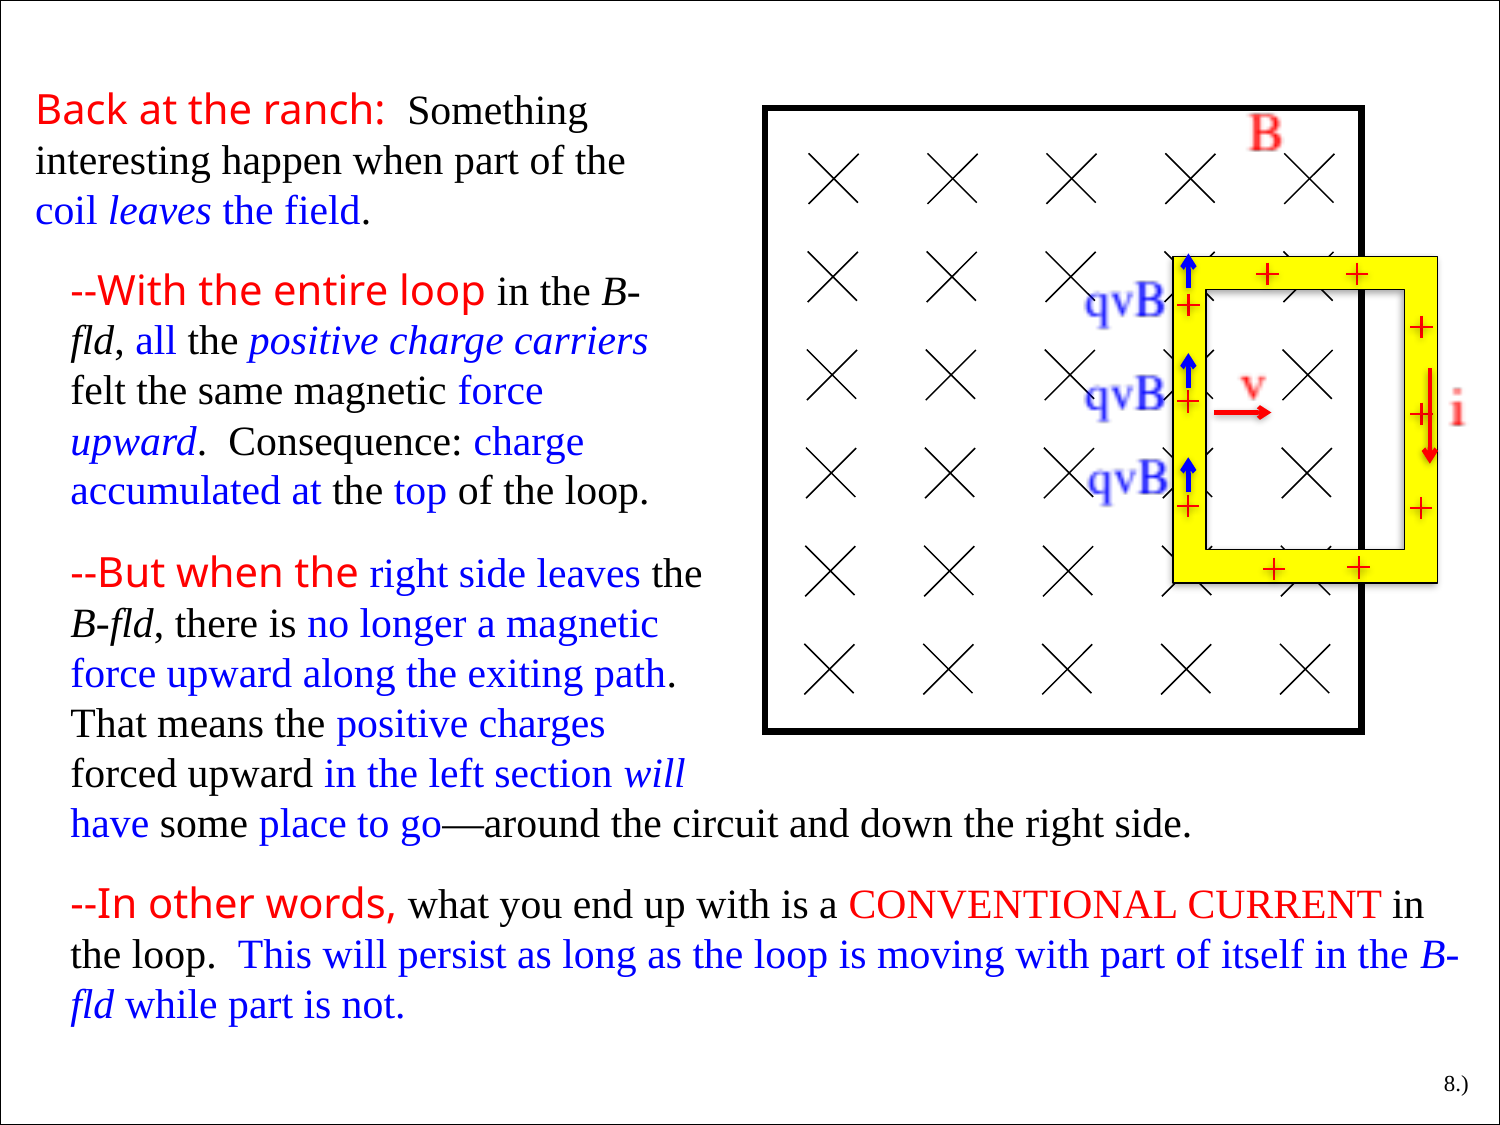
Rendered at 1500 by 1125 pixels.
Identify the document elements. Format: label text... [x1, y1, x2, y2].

text_box --In other words, what you end up with is a CONVENTIONAL CURRENT in the loop. This will persist as long as the loop is moving with part of itself in the B-fld while part is not. [55, 869, 1495, 1035]
text_box [0, 0, 1500, 1125]
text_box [805, 447, 1074, 499]
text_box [1079, 253, 1472, 581]
text_box have some place to go—around the circuit and down the right side. [55, 788, 1475, 854]
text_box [1241, 107, 1286, 151]
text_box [806, 349, 1074, 401]
text_box --But when the right side leaves the B-fld, there is no longer a magnetic force upward along the exiting path. That means the positive charges forced upward in the left section will [55, 538, 721, 788]
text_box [808, 153, 1335, 205]
text_box [765, 108, 1362, 732]
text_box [804, 545, 1332, 597]
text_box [804, 643, 1331, 695]
text_box Back at the ranch: Something interesting happen when part of the coil leaves the field. [20, 75, 705, 241]
text_box 8.) [1430, 1061, 1483, 1103]
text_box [807, 251, 1080, 303]
